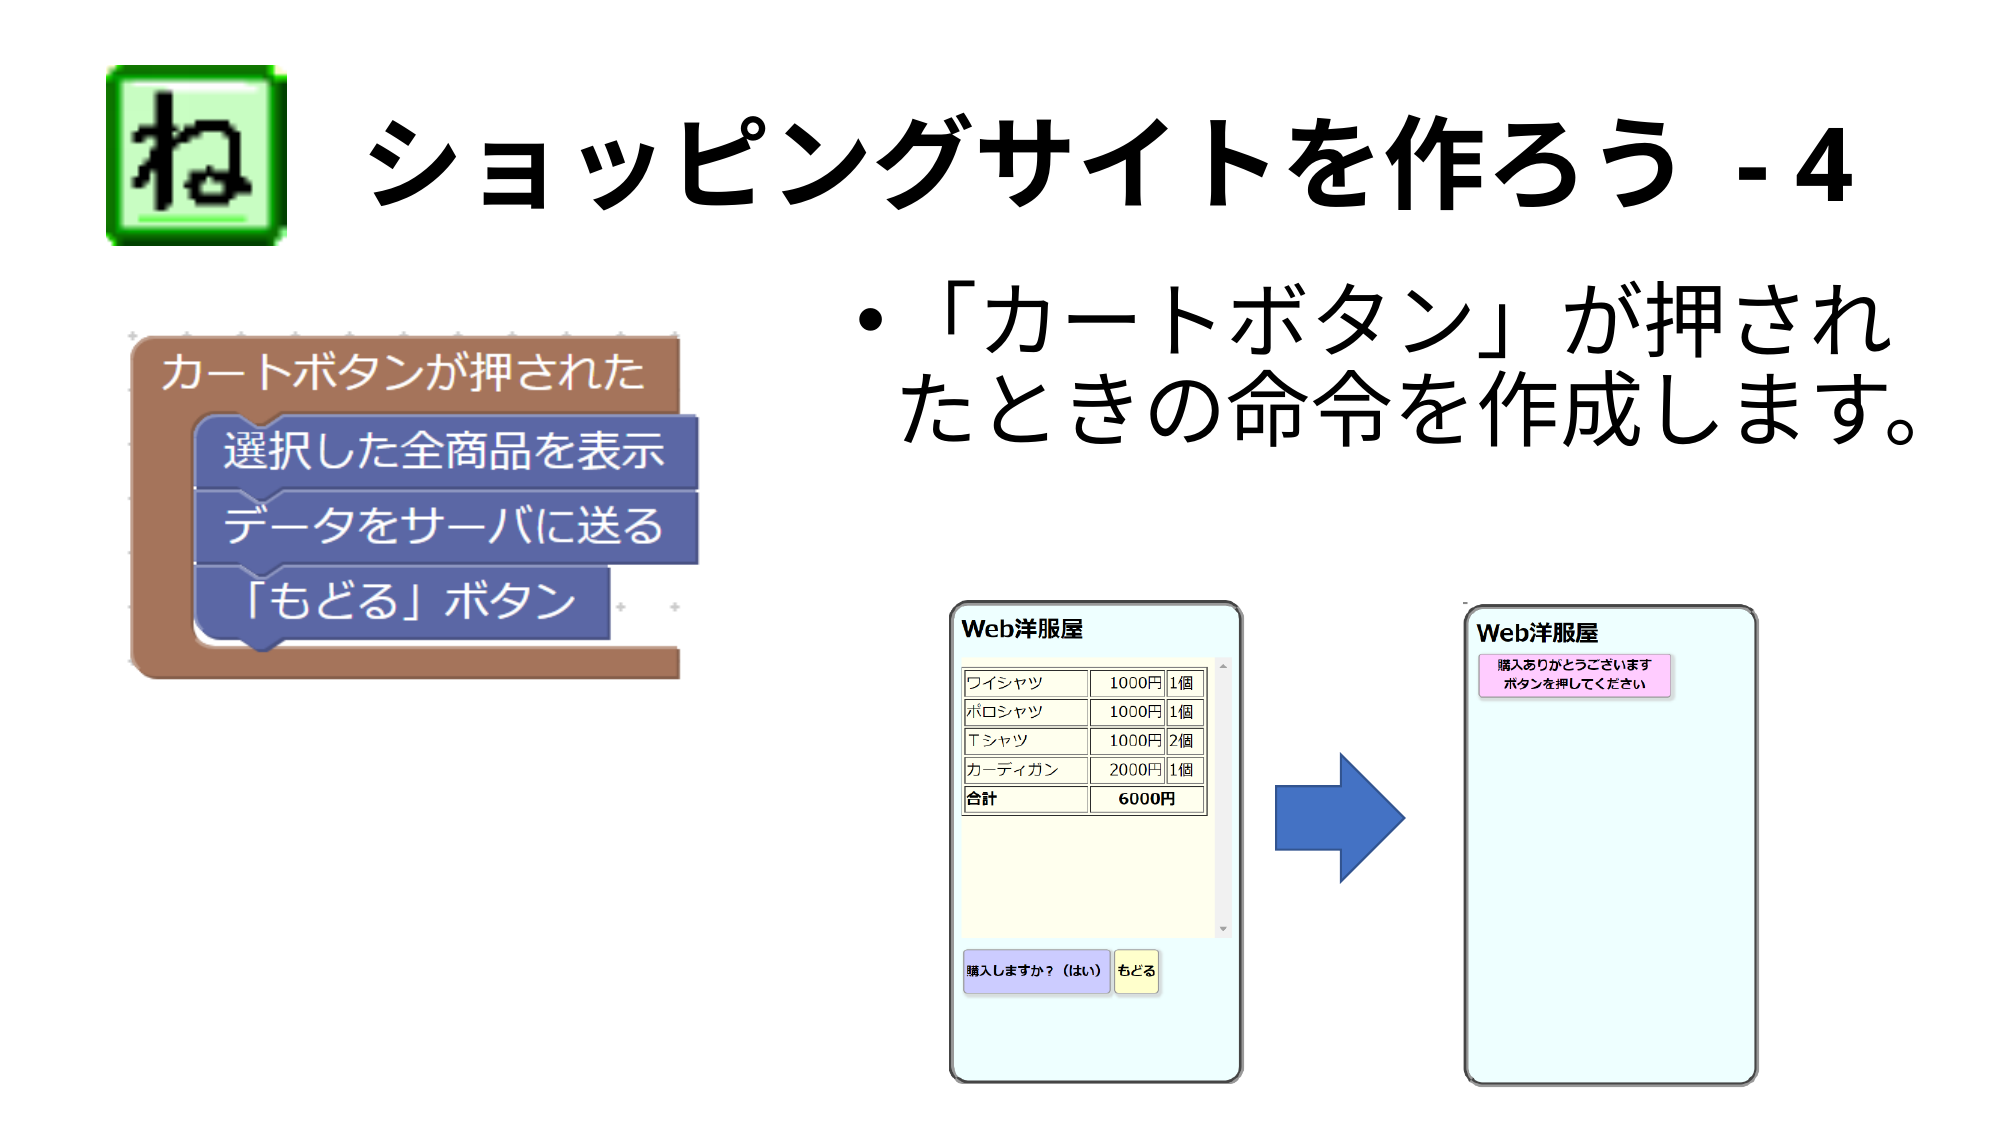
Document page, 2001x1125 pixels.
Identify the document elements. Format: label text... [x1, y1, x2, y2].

text_box [1275, 752, 1406, 884]
picture [1463, 602, 1760, 1088]
picture [117, 321, 721, 693]
picture [106, 65, 287, 246]
picture [949, 600, 1245, 1084]
title ショッピングサイトを作ろう - 4 [346, 59, 1978, 278]
list 「カートボタン」が押されたときの命令を作成します。 [841, 271, 1978, 807]
